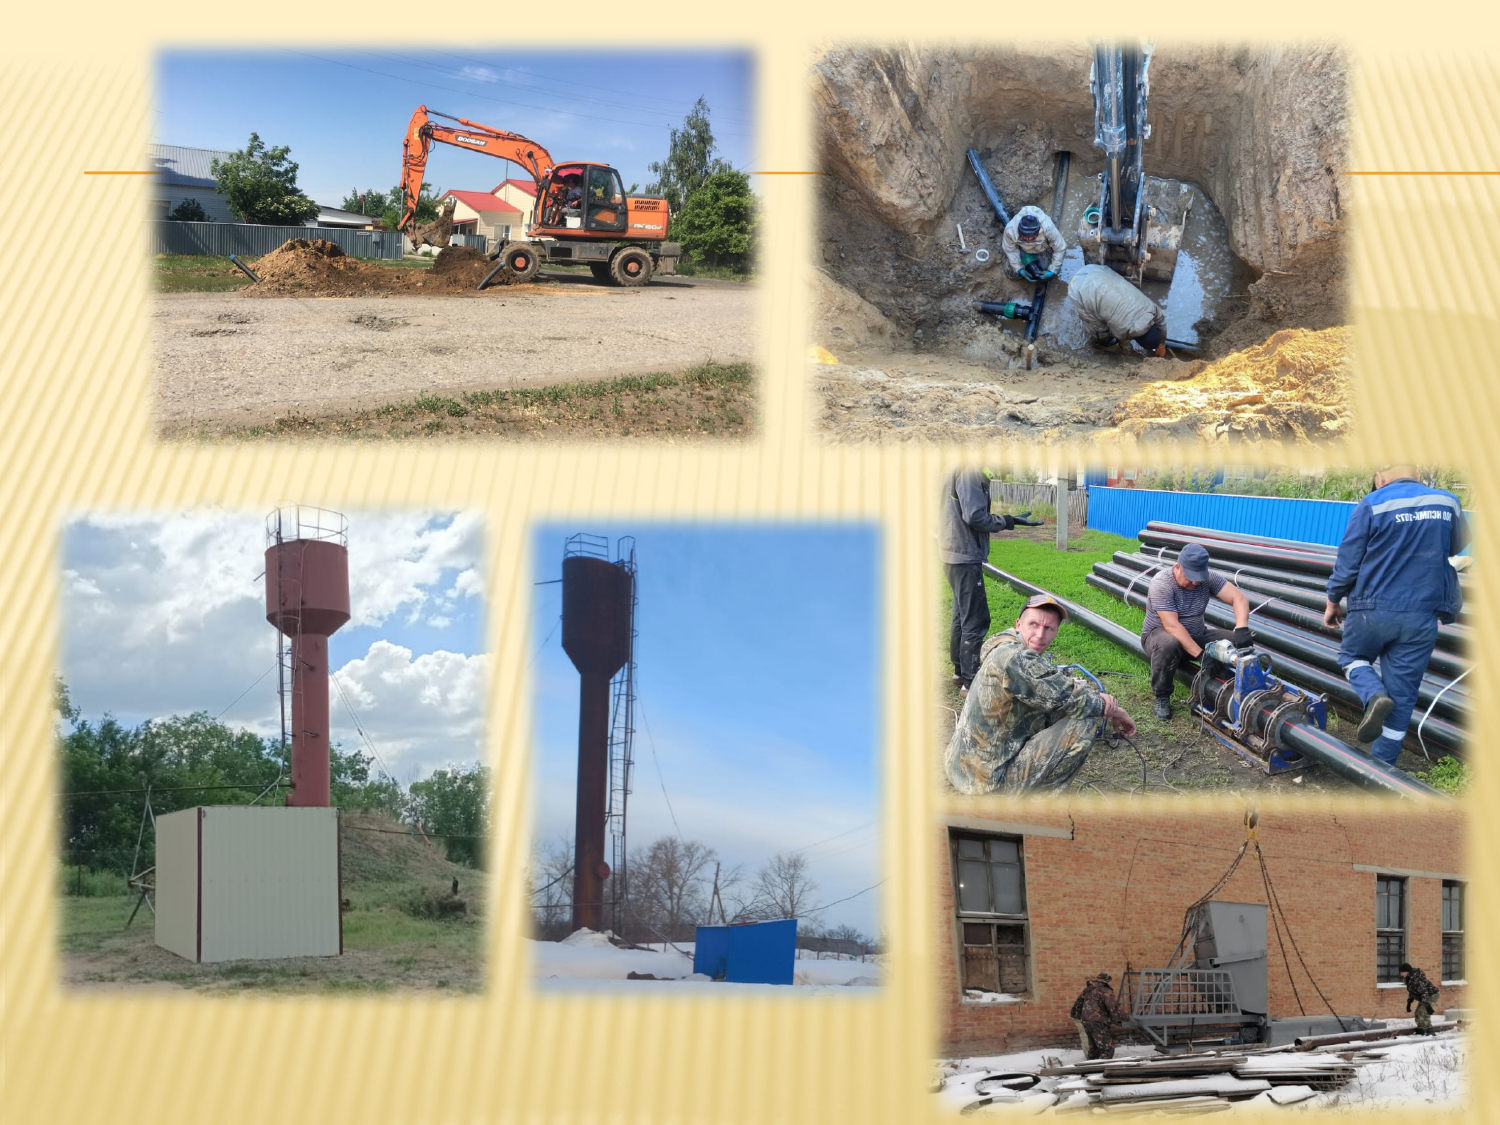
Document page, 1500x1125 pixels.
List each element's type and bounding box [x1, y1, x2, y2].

picture [796, 30, 1483, 1125]
picture [40, 491, 503, 1012]
picture [513, 503, 901, 1012]
picture [135, 30, 774, 457]
